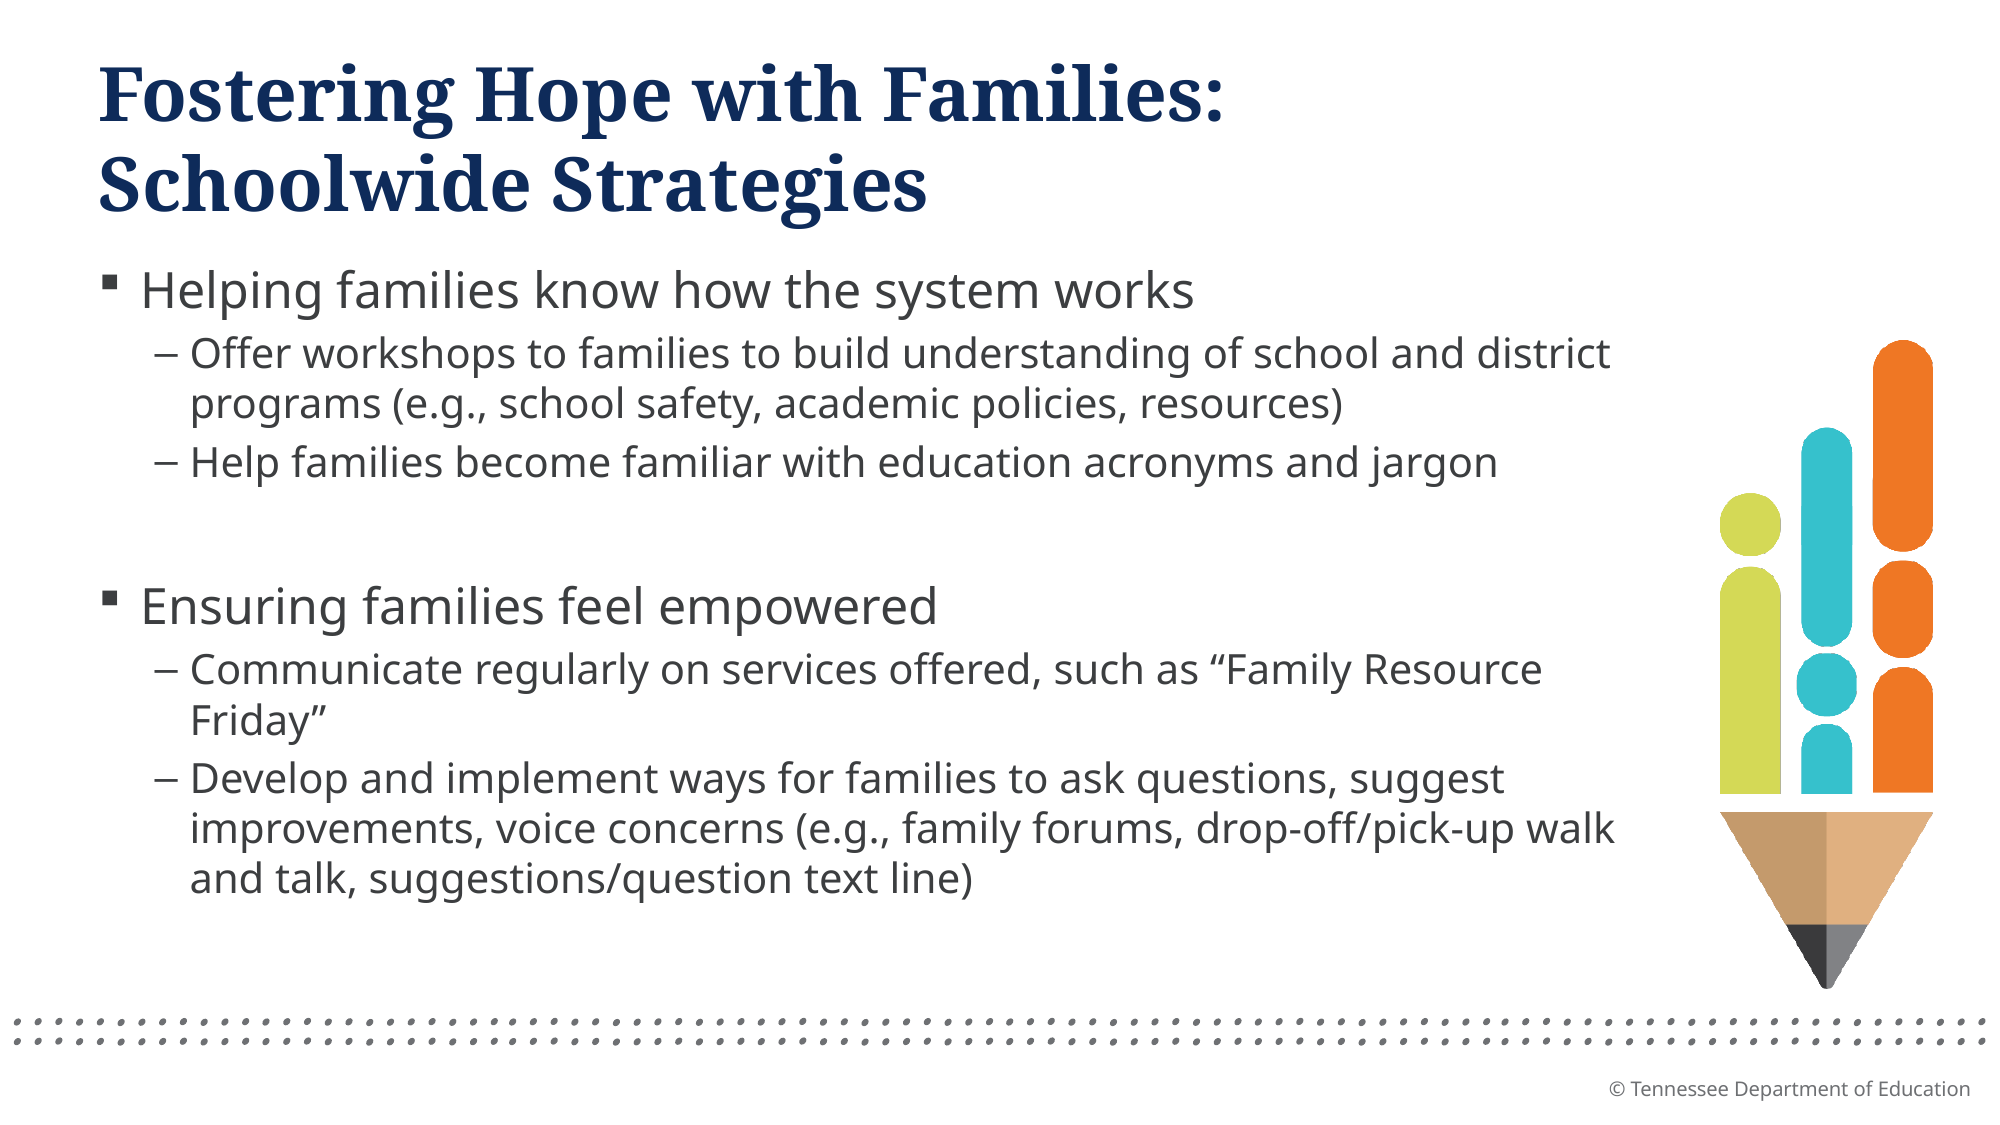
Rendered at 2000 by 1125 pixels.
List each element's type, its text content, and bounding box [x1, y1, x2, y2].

picture [1720, 340, 1933, 989]
title Fostering Hope with Families: Schoolwide Strategies [83, 37, 1922, 236]
list Helping families know how the system works Offer workshops to families to build understanding of school and district programs (e.g., school safety, academic policies, resources) Help families become familiar with education acronyms and jargon Ensuring families feel empowered Communicate regularly on services offered, such as “Family Resource Friday” Develop and implement ways for families to ask questions, suggest improvements, voice concerns (e.g., family forums, drop-off/pick-up walk and talk, suggestions/question text line) [83, 251, 1646, 959]
